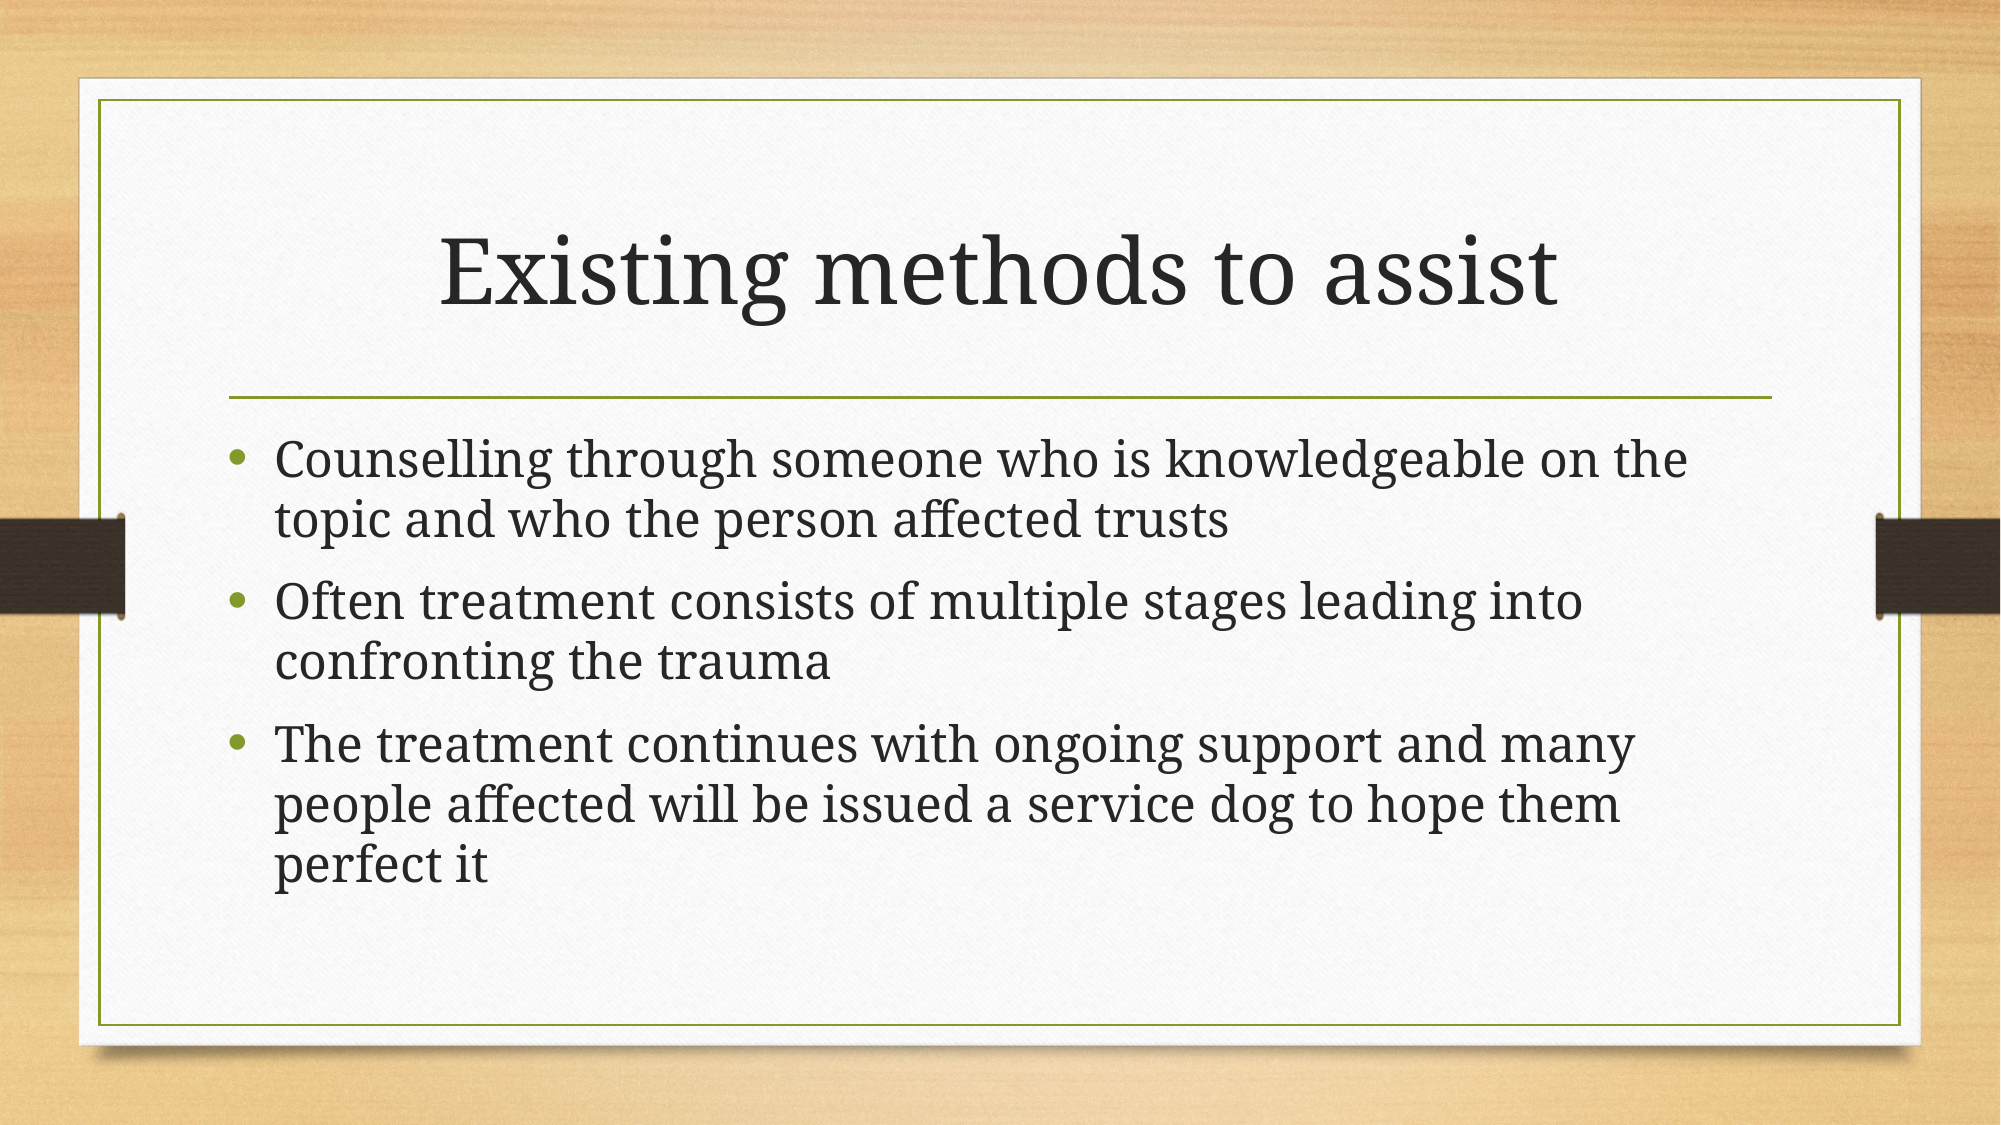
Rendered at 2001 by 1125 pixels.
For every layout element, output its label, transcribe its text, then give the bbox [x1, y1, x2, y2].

picture [0, 0, 2001, 1125]
list Counselling through someone who is knowledgeable on the topic and who the person affected trusts Often treatment consists of multiple stages leading into confronting the trauma The treatment continues with ongoing support and many people affected will be issued a service dog to hope them perfect it [212, 419, 1788, 964]
title Existing methods to assist [212, 161, 1788, 375]
